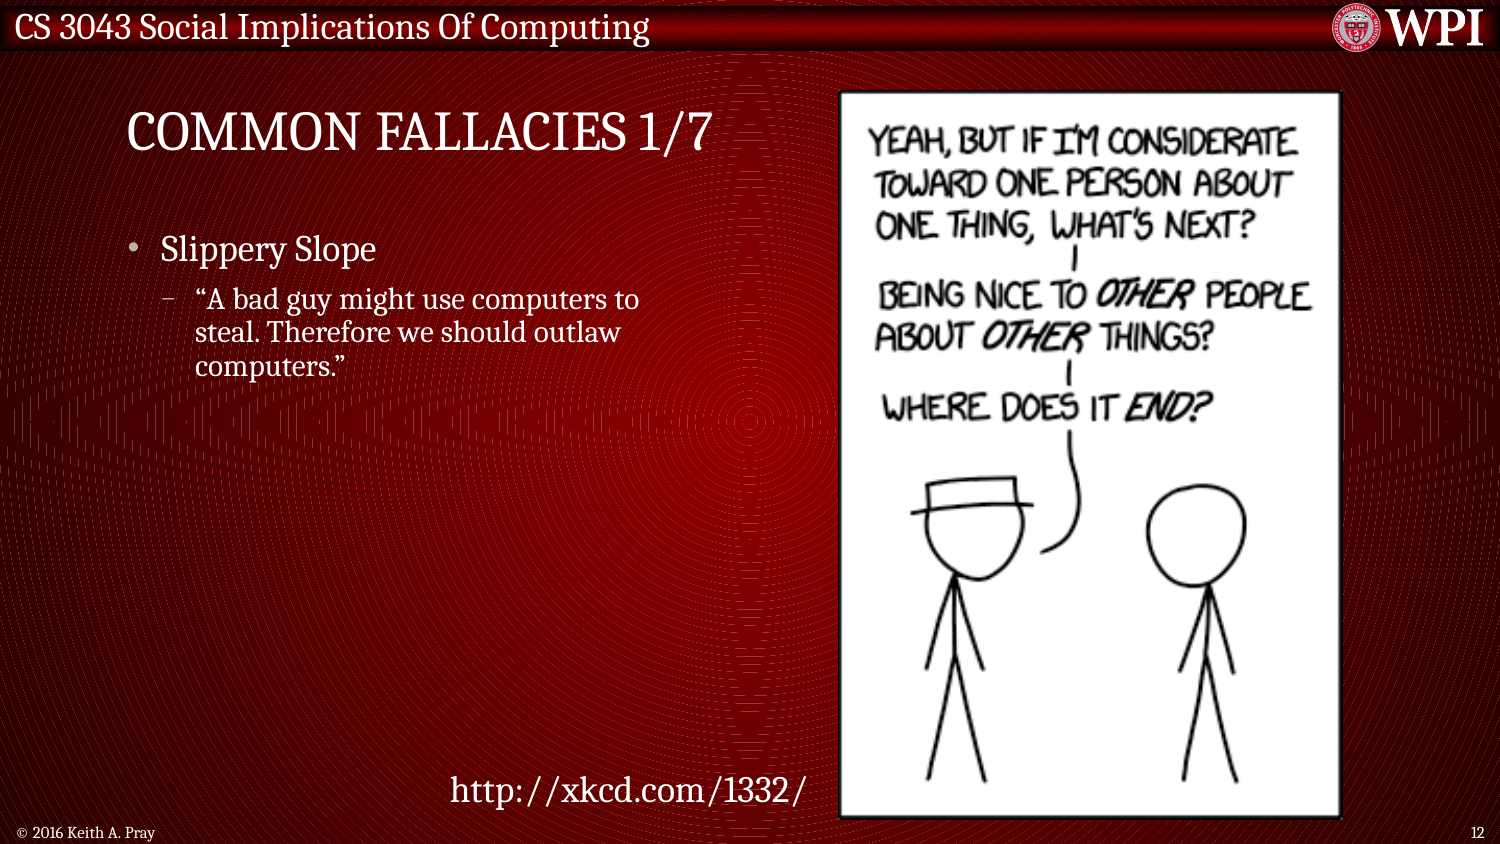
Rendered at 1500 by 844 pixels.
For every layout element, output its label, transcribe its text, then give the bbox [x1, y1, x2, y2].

picture [837, 90, 1343, 821]
footer © 2016 Keith A. Pray [0, 819, 913, 844]
list Slippery Slope “A bad guy might use computers to steal. Therefore we should outlaw computers.” [112, 221, 725, 772]
text_box http://xkcd.com/1332/ [435, 762, 824, 818]
slide_number 12 [1397, 819, 1500, 844]
picture [1332, 3, 1483, 52]
title Common Fallacies 1/7 [112, 59, 1388, 210]
